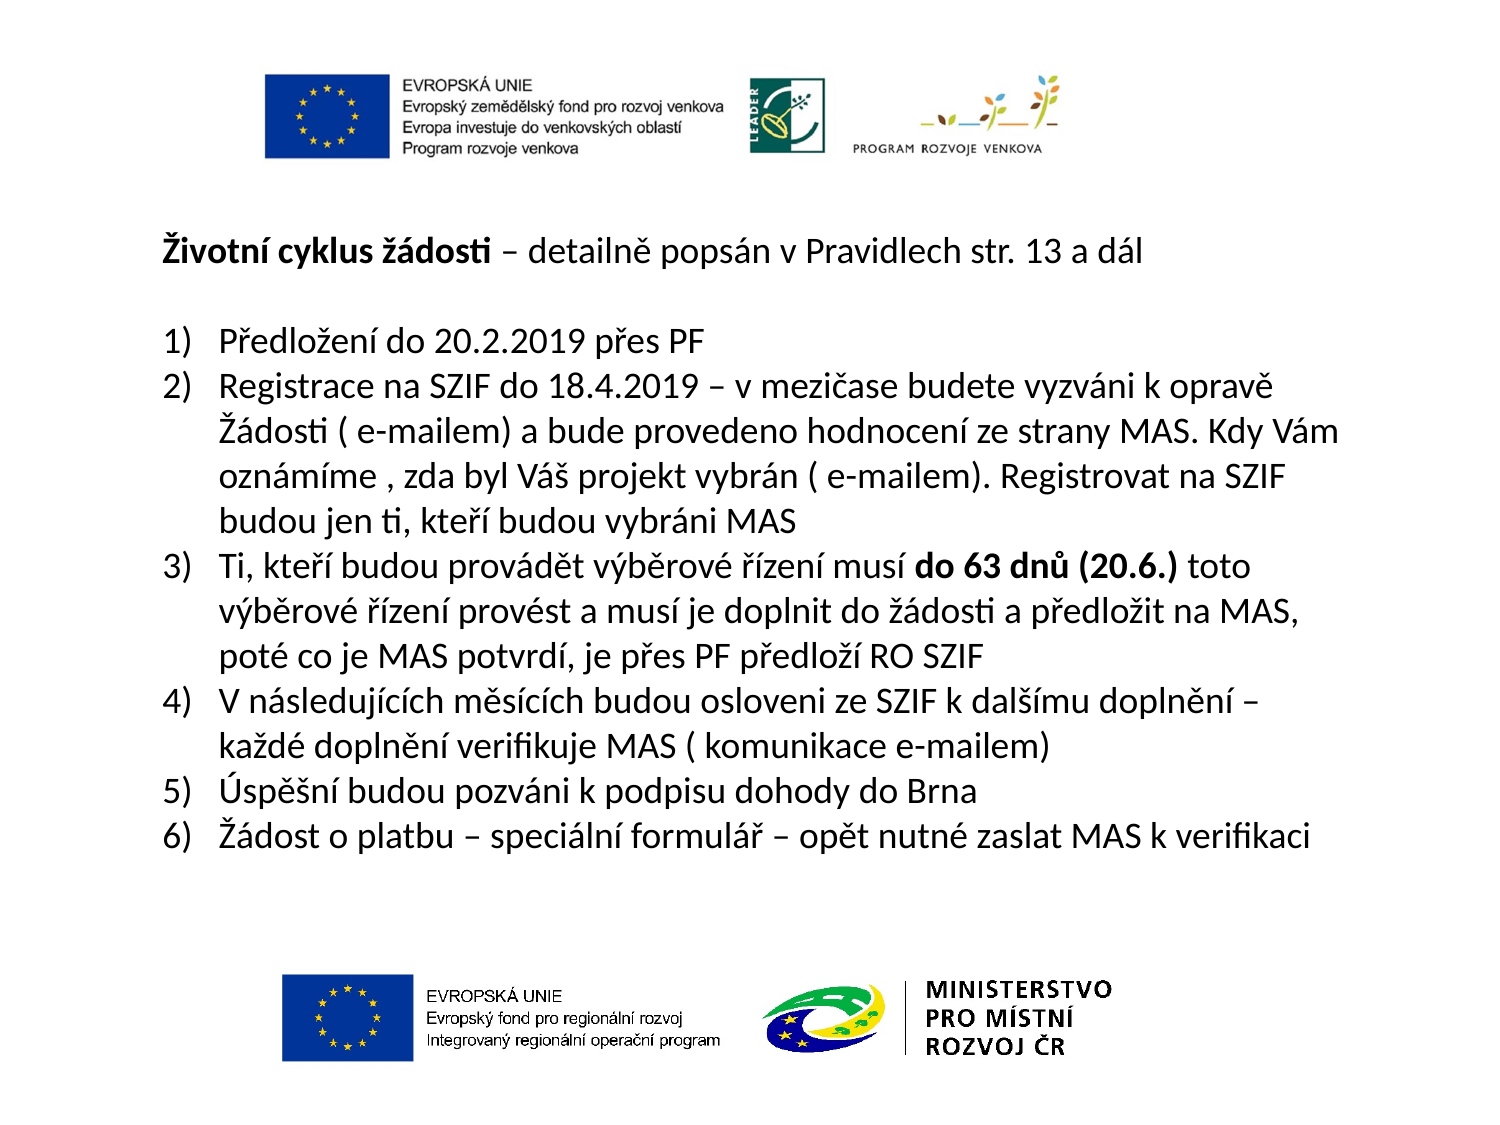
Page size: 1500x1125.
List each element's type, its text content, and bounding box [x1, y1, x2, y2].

picture [253, 963, 1140, 1073]
title [112, 30, 1463, 219]
text_box Životní cyklus žádosti – detailně popsán v Pravidlech str. 13 a dál Předložení do 20.2.2019 přes PF Registrace na SZIF do 18.4.2019 – v mezičase budete vyzváni k opravě Žádosti ( e-mailem) a bude provedeno hodnocení ze strany MAS. Kdy Vám oznámíme , zda byl Váš projekt vybrán ( e-mailem). Registrovat na SZIF budou jen ti, kteří budou vybráni MAS Ti, kteří budou provádět výběrové řízení musí do 63 dnů (20.6.) toto výběrové řízení provést a musí je doplnit do žádosti a předložit na MAS, poté co je MAS potvrdí, je přes PF předloží RO SZIF V následujících měsících budou osloveni ze SZIF k dalšímu doplnění – každé doplnění verifikuje MAS ( komunikace e-mailem) Úspěšní budou pozváni k podpisu dohody do Brna Žádost o platbu – speciální formulář – opět nutné zaslat MAS k verifikaci [147, 218, 1365, 909]
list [236, 54, 1090, 177]
